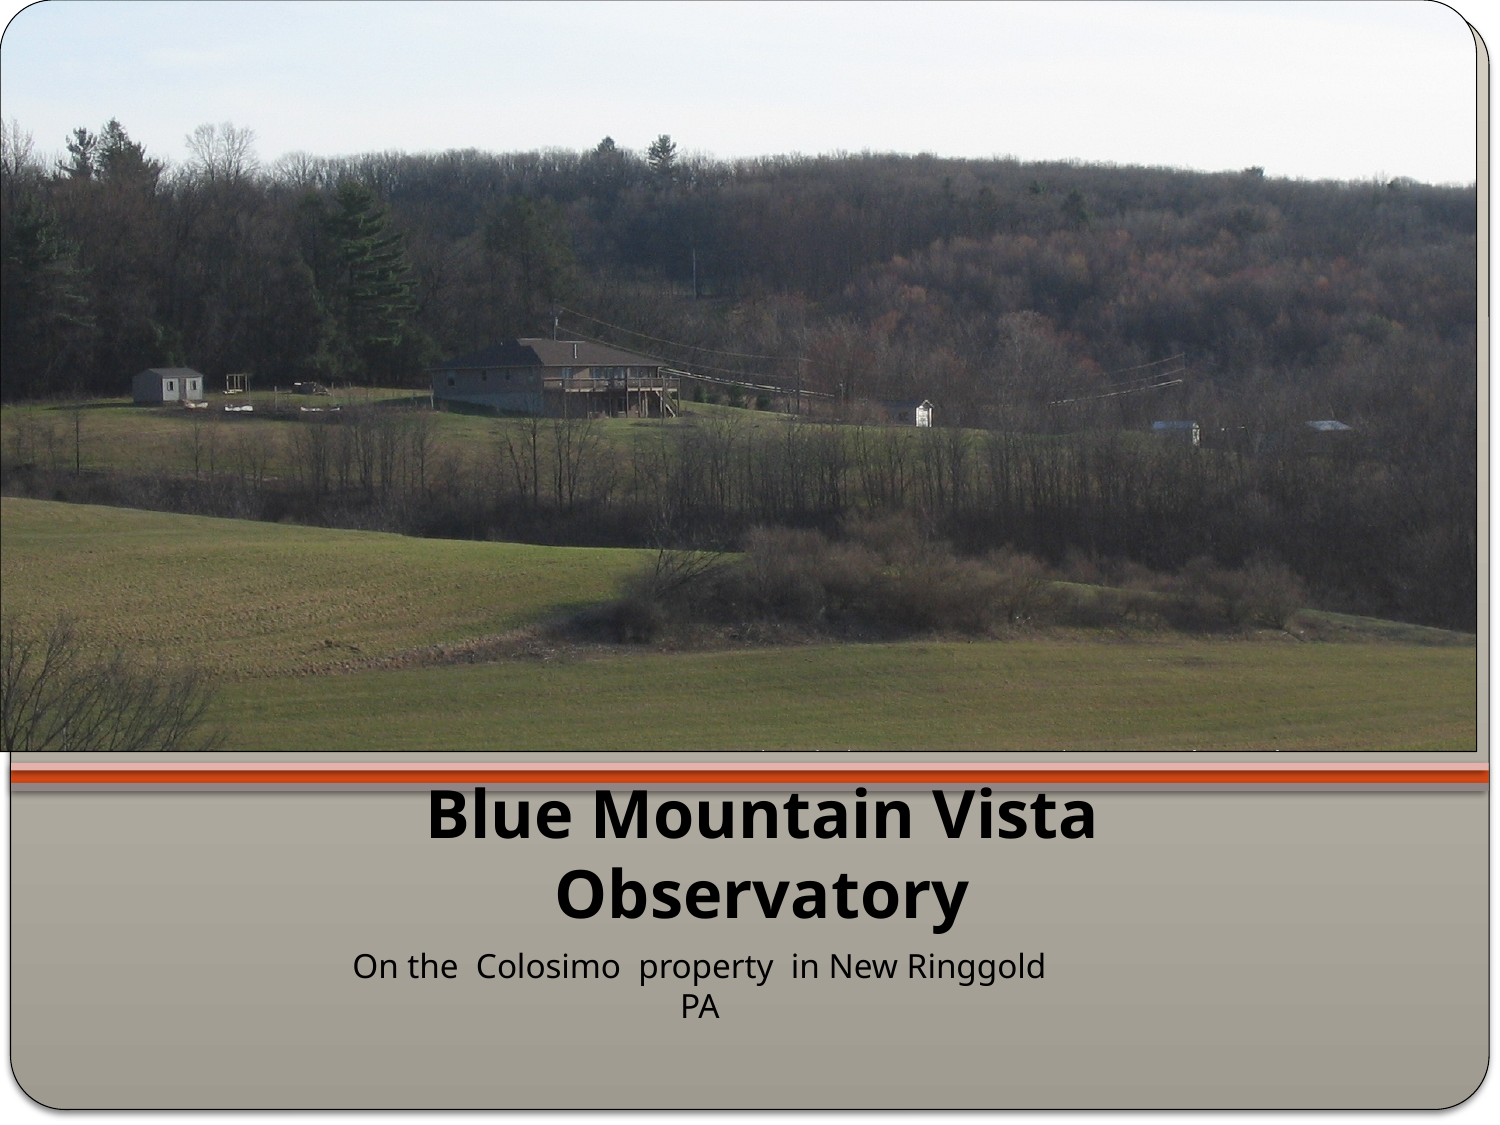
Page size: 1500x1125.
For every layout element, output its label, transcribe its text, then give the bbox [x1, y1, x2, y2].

title Blue Mountain Vista Observatory [275, 812, 1250, 899]
picture [0, 0, 1477, 752]
list On the Colosimo property in New Ringgold PA [324, 937, 1075, 1050]
